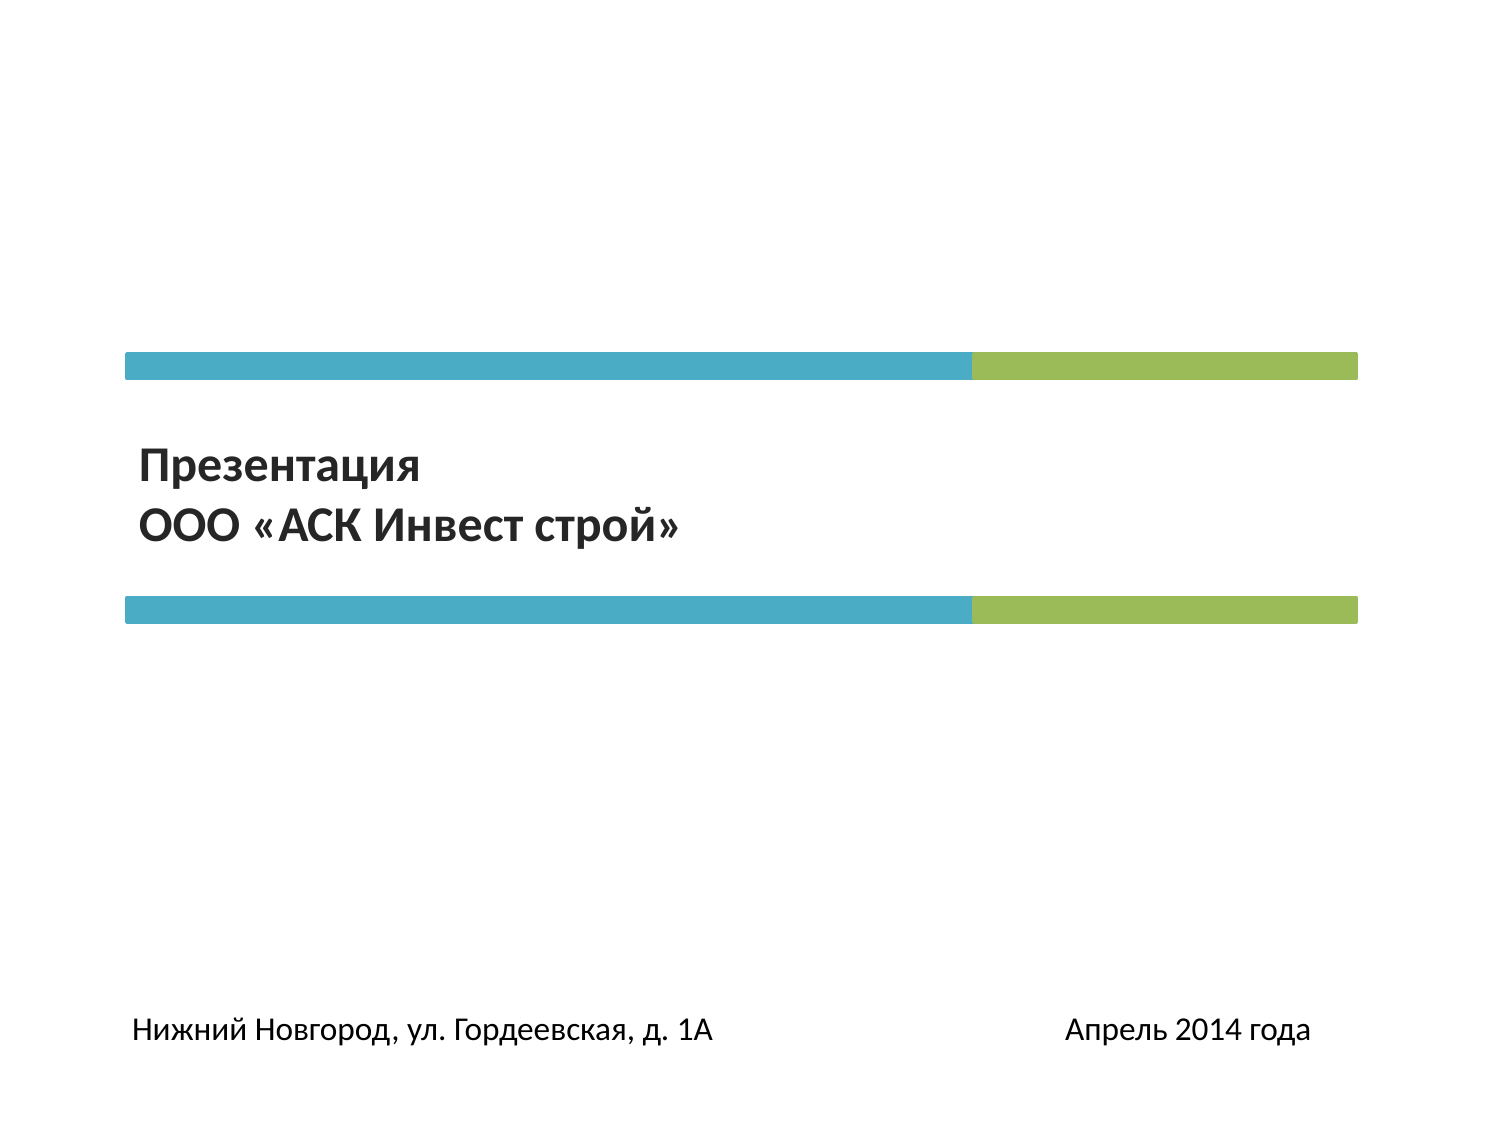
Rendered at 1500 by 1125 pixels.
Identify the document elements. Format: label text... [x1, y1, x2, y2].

text_box [972, 596, 1358, 624]
text_box [125, 352, 972, 380]
title Презентация ООО «АСК Инвест строй» [123, 420, 1380, 563]
text_box Нижний Новгород, ул. Гордеевская, д. 1А Апрель 2014 года [64, 999, 1459, 1055]
text_box [125, 596, 972, 624]
text_box [972, 352, 1358, 380]
